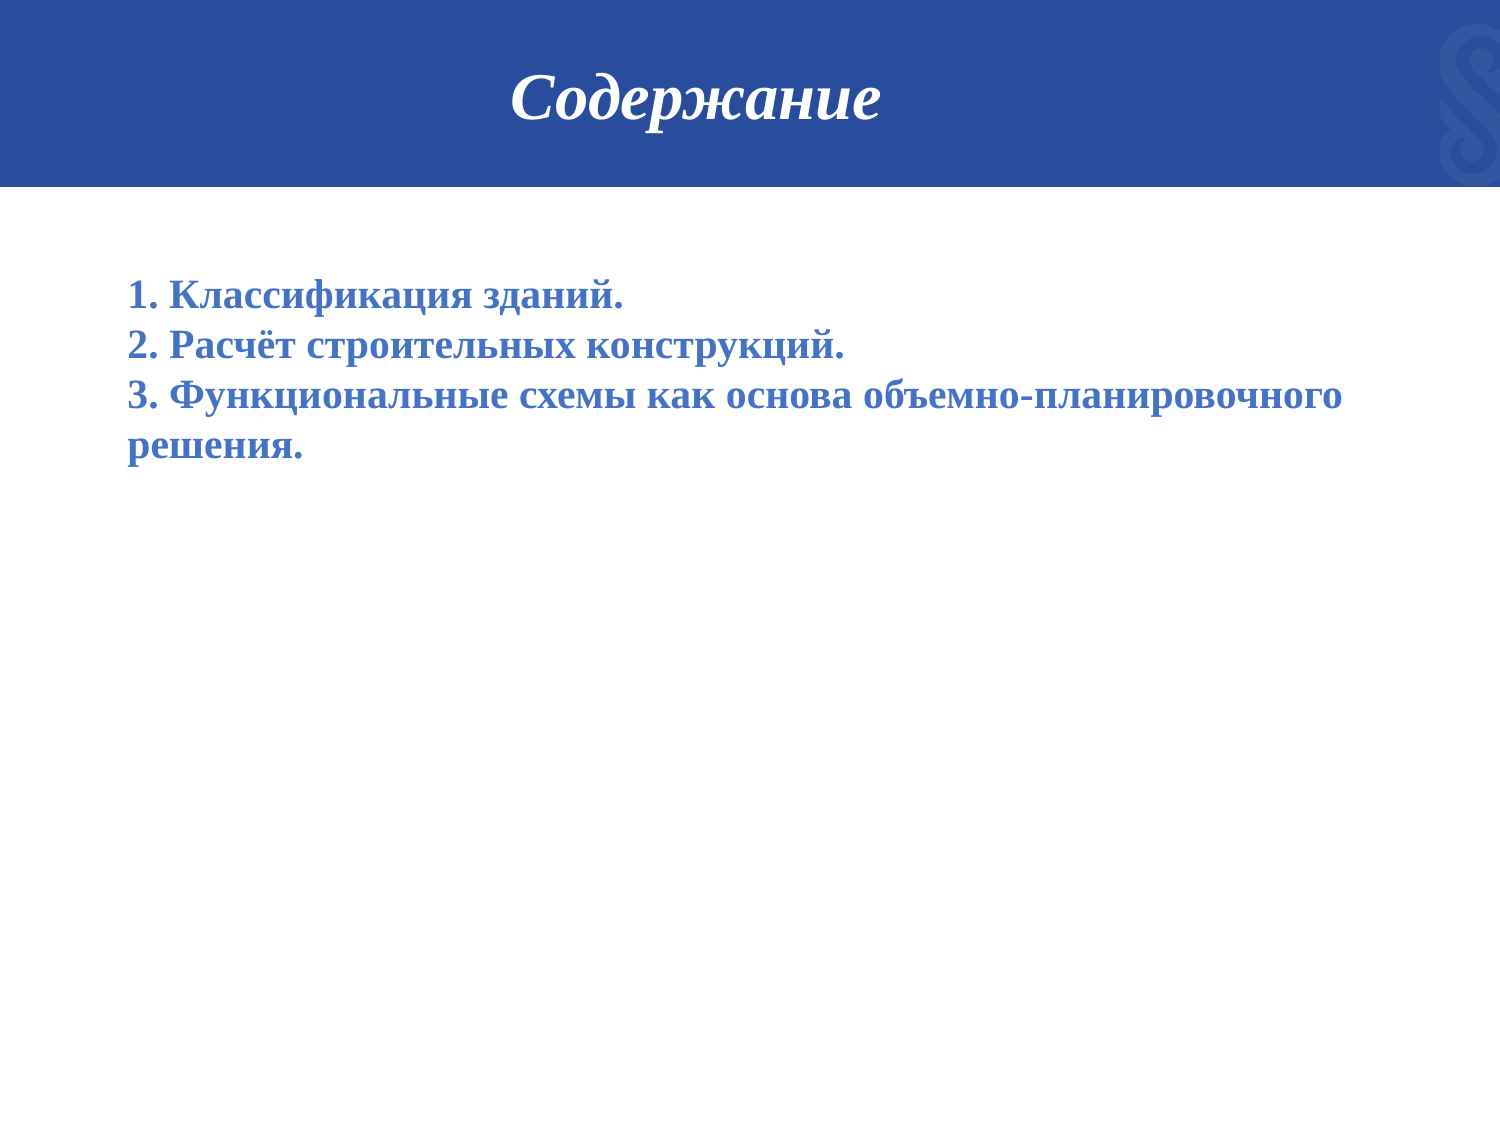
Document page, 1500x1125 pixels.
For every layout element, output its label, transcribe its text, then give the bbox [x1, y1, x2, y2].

title Содержание [49, 52, 1344, 143]
text_box 1. Классификация зданий. 2. Расчёт строительных конструкций. 3. Функциональные схемы как основа объемно-планировочного решения. [112, 259, 1439, 475]
picture [0, 0, 1500, 1125]
